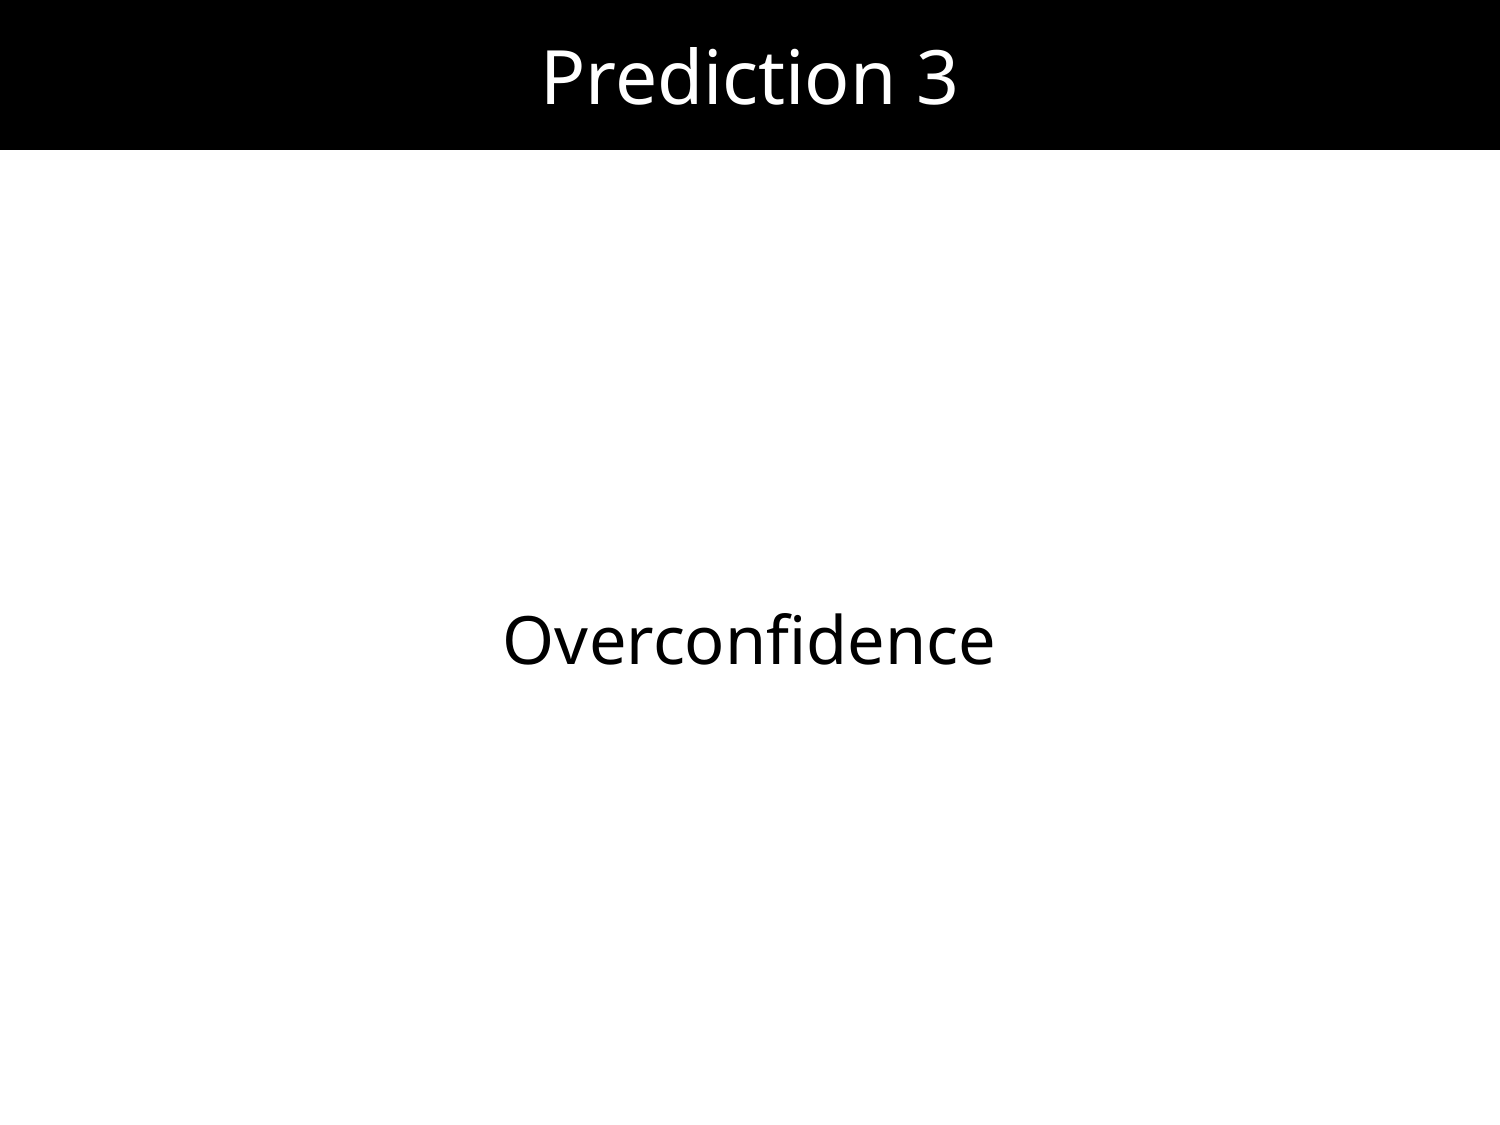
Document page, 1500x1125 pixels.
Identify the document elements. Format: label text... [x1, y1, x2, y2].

text_box Prediction 3 [0, 0, 1500, 150]
list Overconfidence [187, 150, 1313, 1125]
